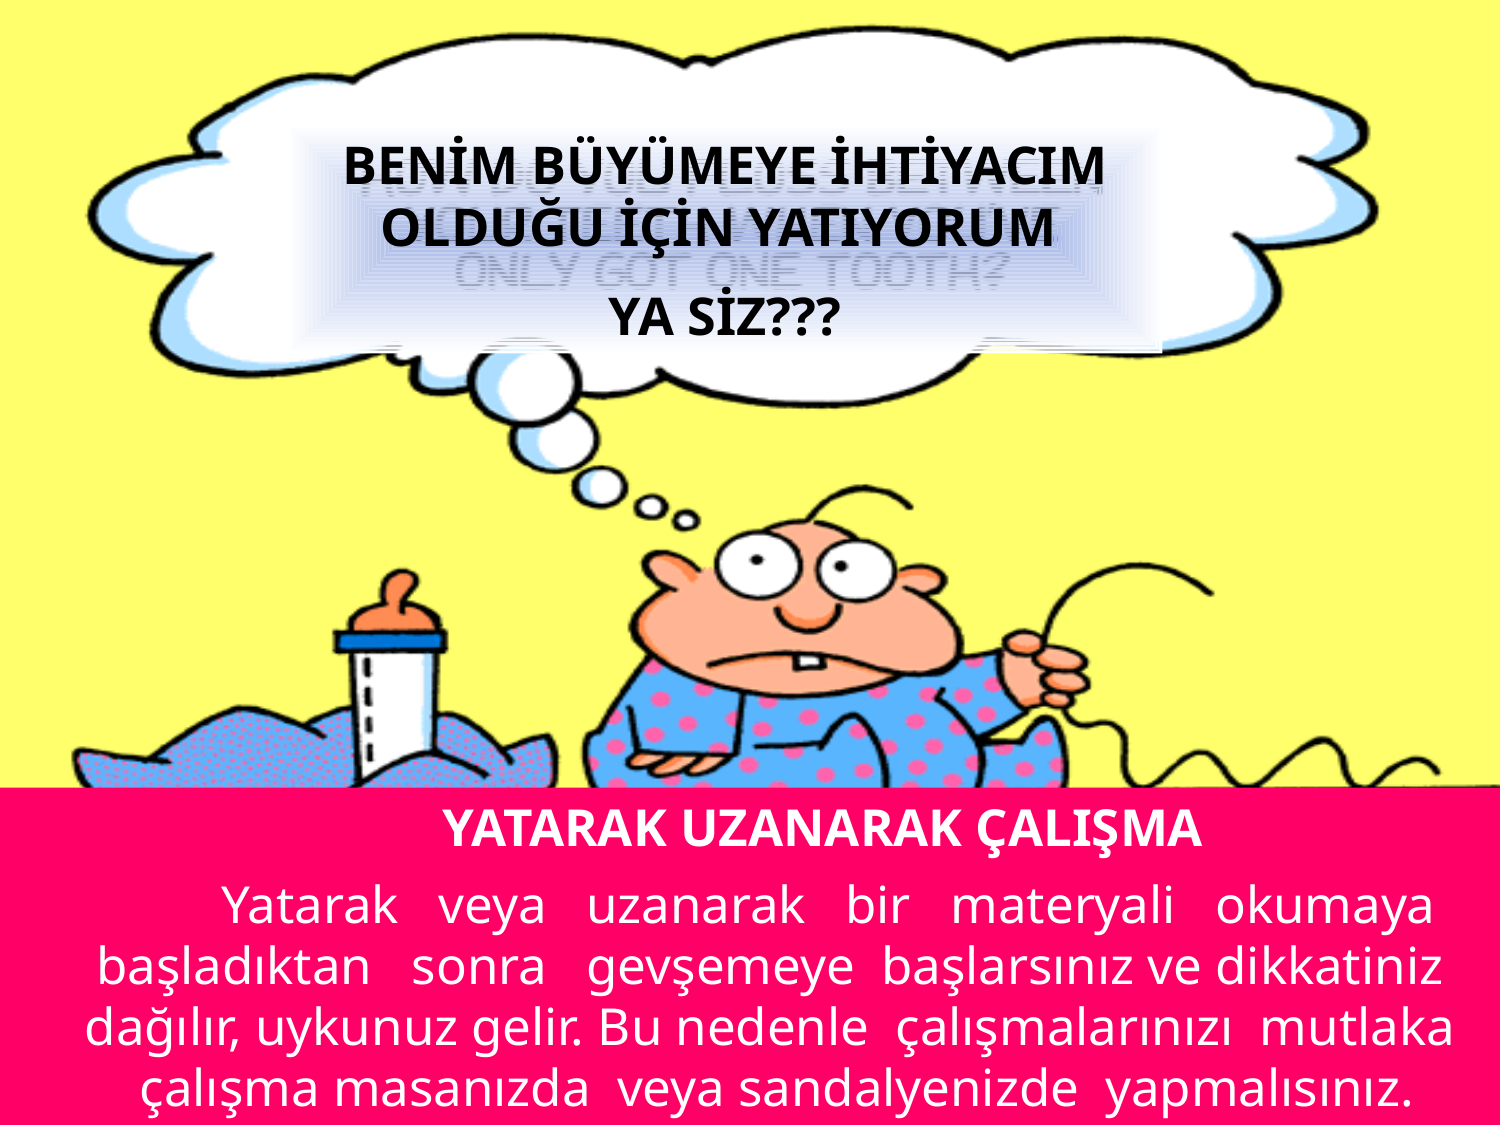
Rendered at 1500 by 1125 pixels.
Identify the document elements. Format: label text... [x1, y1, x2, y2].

picture [0, 0, 1500, 894]
list YATARAK UZANARAK ÇALIŞMA Yatarak veya uzanarak bir materyali okumaya başladıktan sonra gevşemeye başlarsınız ve dikkatiniz dağılır, uykunuz gelir. Bu nedenle çalışmalarınızı mutlaka çalışma masanızda veya sandalyenizde yapmalısınız. [0, 901, 1500, 1125]
